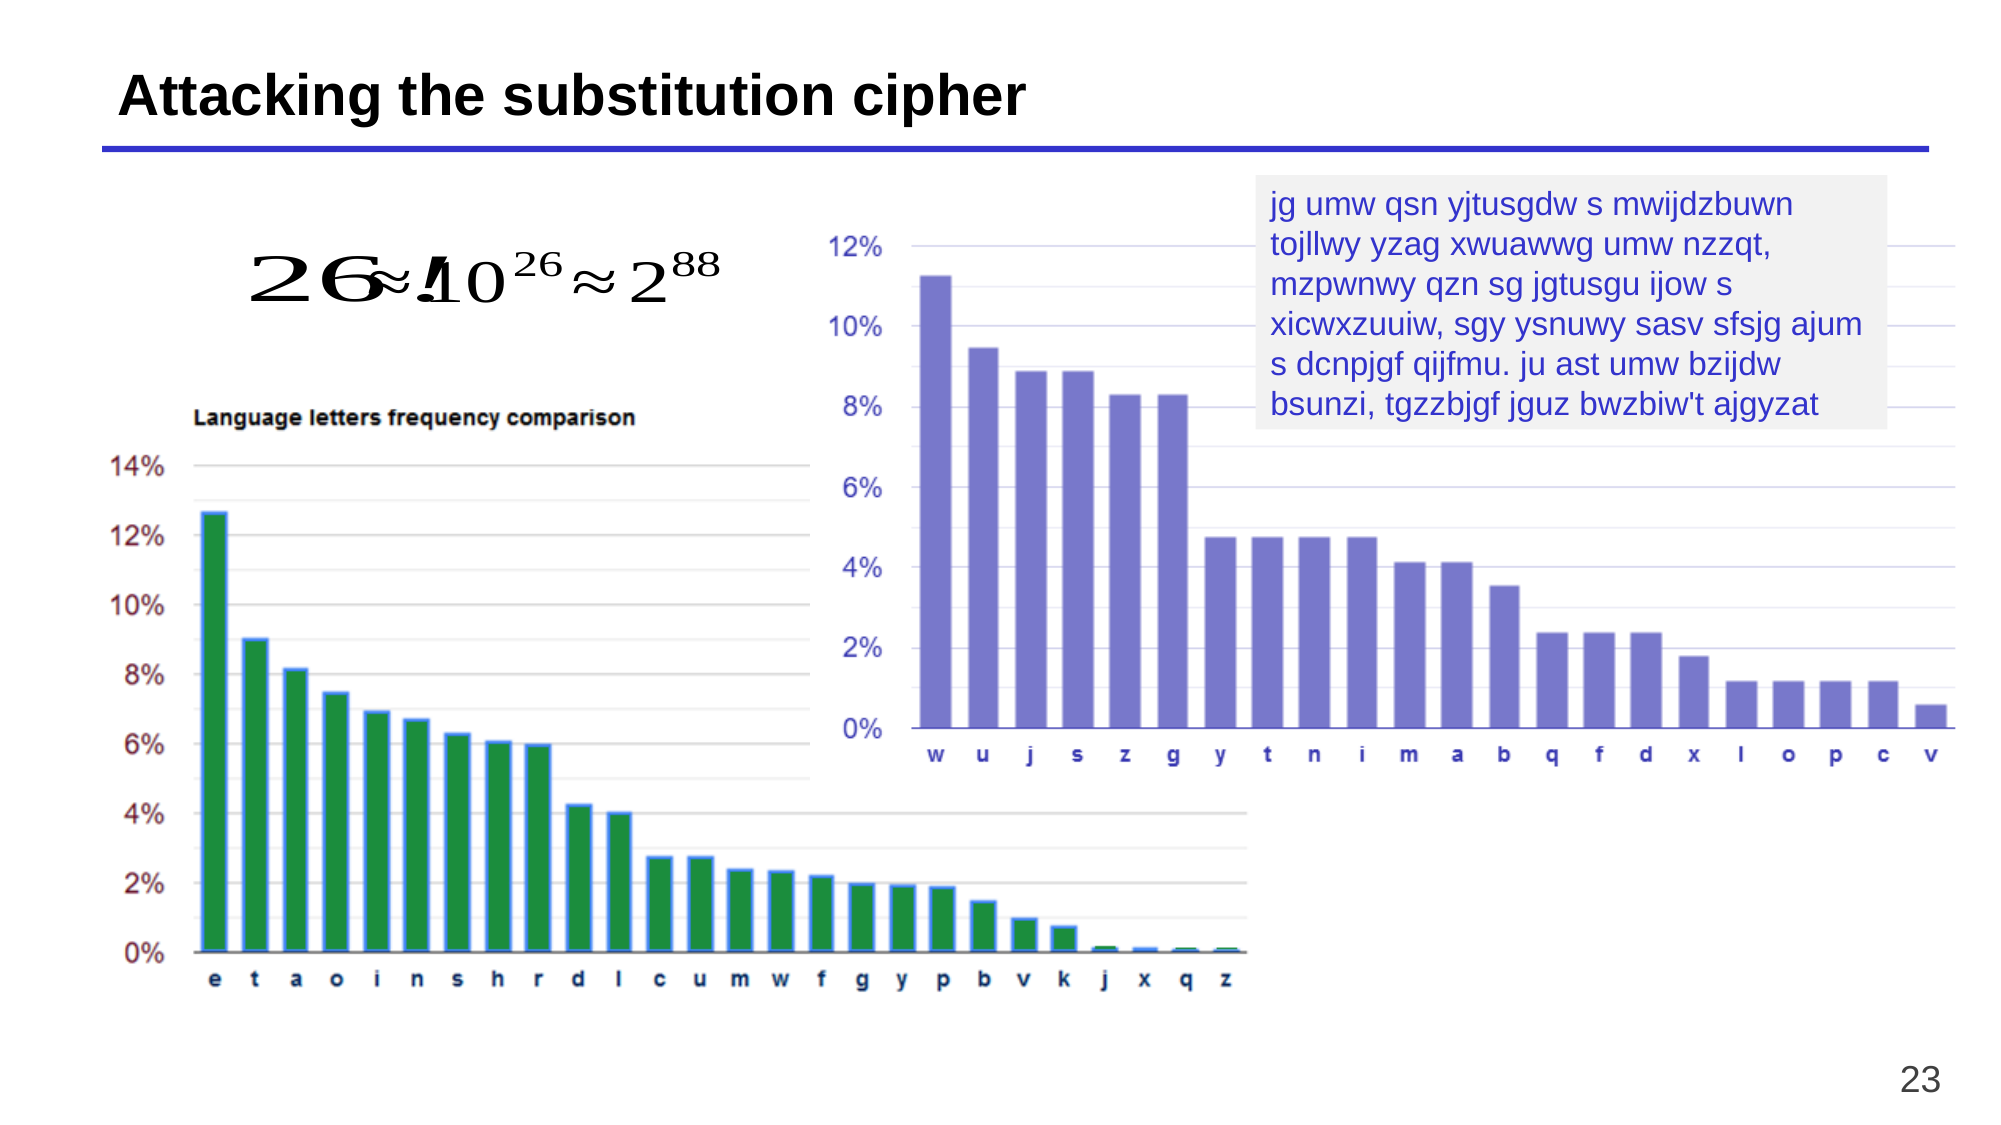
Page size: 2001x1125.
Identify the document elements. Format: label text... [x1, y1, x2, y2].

picture [102, 222, 1979, 1072]
title Attacking the substitution cipher [102, 54, 1930, 130]
slide_number 23 [1539, 1047, 1957, 1101]
text_box jg umw qsn yjtusgdw s mwijdzbuwn tojllwy yzag xwuawwg umw nzzqt, mzpwnwy qzn sg jgtusgu ijow s xicwxzuuiw, sgy ysnuwy sasv sfsjg ajum s dcnpjgf qijfmu. ju ast umw bzijdw bsunzi, tgzzbjgf jguz bwzbiw't ajgyzat [1255, 175, 1888, 221]
